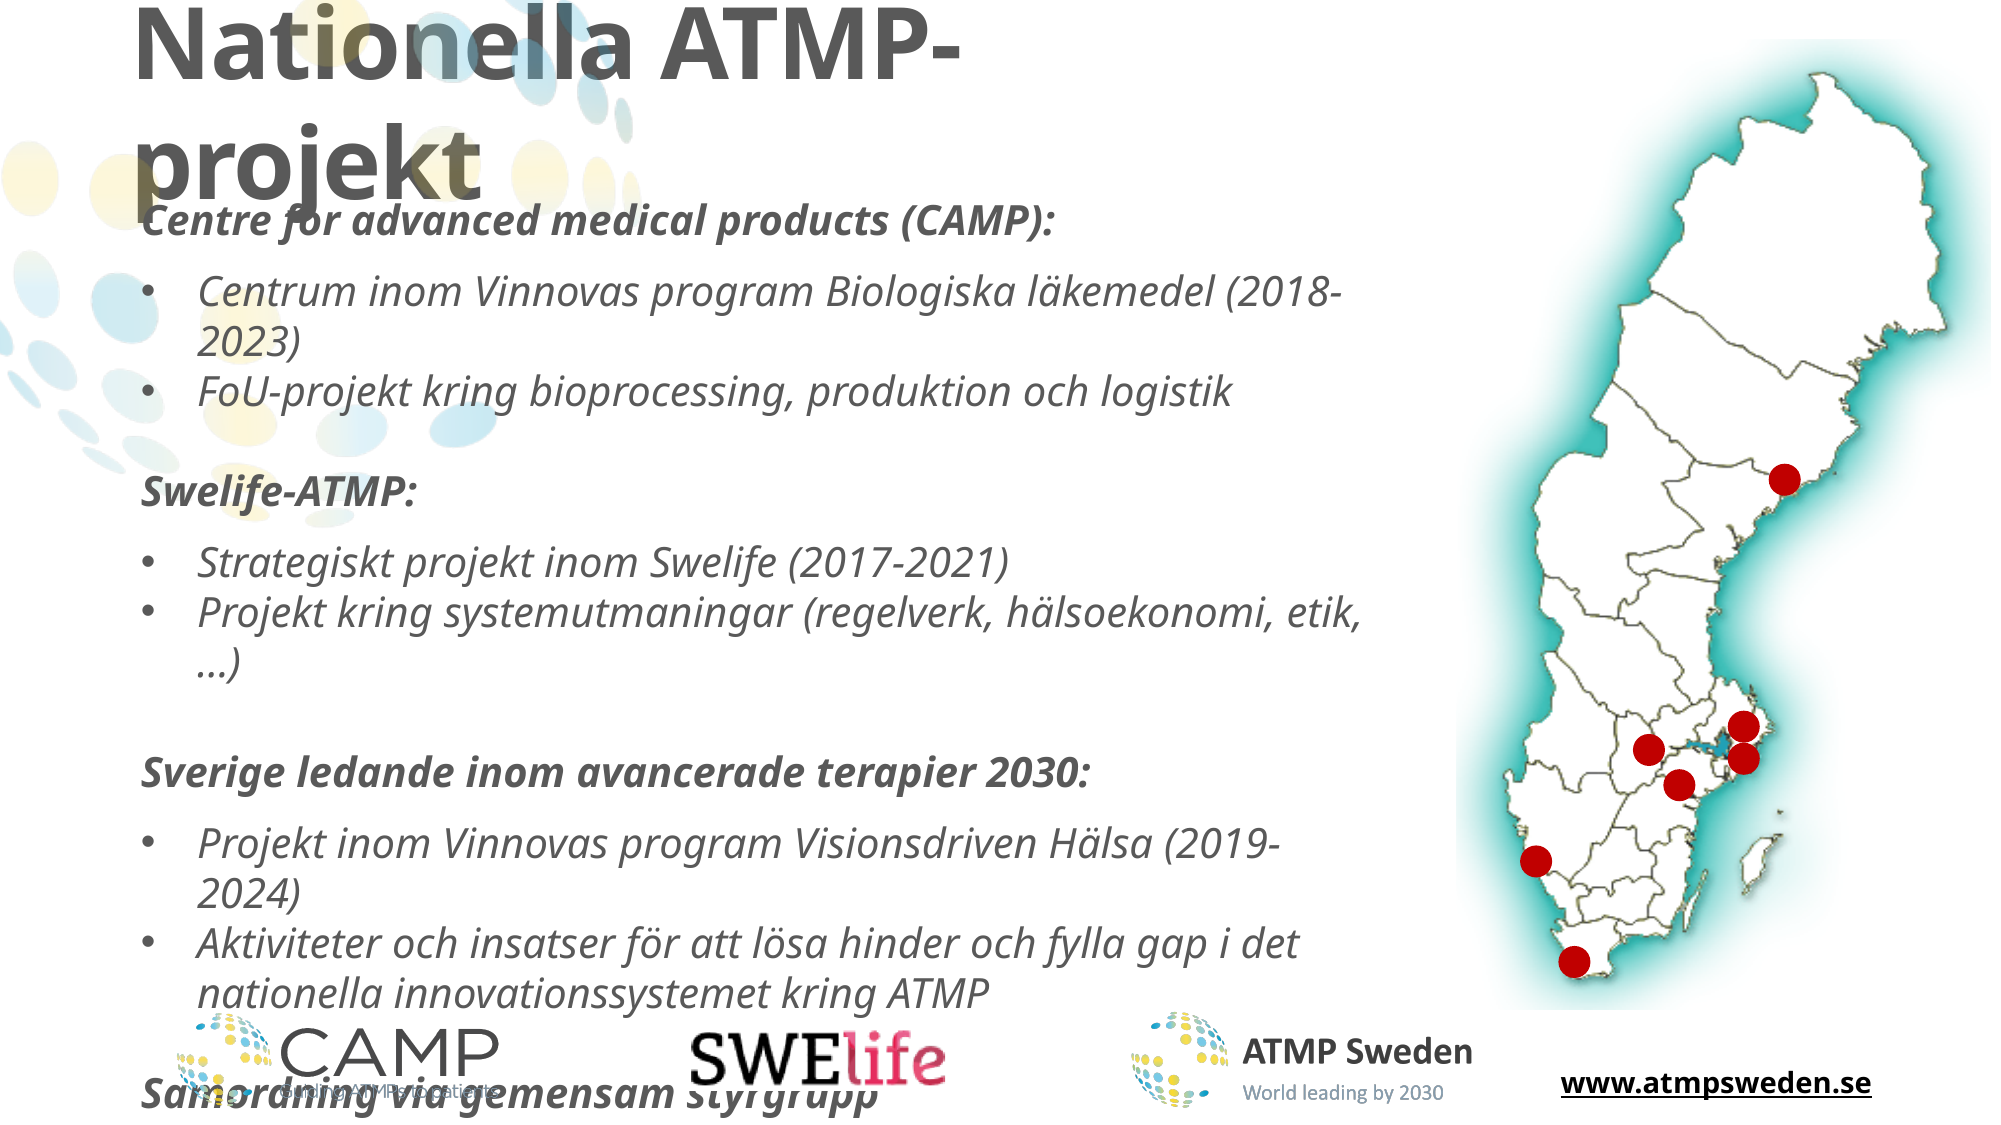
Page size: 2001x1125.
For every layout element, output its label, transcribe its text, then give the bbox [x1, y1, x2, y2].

picture [174, 1011, 502, 1108]
picture [0, 0, 645, 572]
title Nationella ATMP-projekt [645, 0, 1226, 186]
picture [1120, 39, 1991, 1119]
text_box Centre for advanced medical products (CAMP): Centrum inom Vinnovas program Biologiska läkemedel (2018-2023) FoU-projekt kring bioprocessing, produktion och logistik Swelife-ATMP: Strategiskt projekt inom Swelife (2017-2021) Projekt kring systemutmaningar (regelverk, hälsoekonomi, etik, …) Sverige ledande inom avancerade terapier 2030: Projekt inom Vinnovas program Visionsdriven Hälsa (2019-2024) Aktiviteter och insatser för att lösa hinder och fylla gap i det nationella innovationssystemet kring ATMP Samordning via gemensam styrgrupp [126, 186, 1394, 1125]
picture [684, 1027, 951, 1092]
text_box www.atmpsweden.se [1545, 1056, 1895, 1112]
